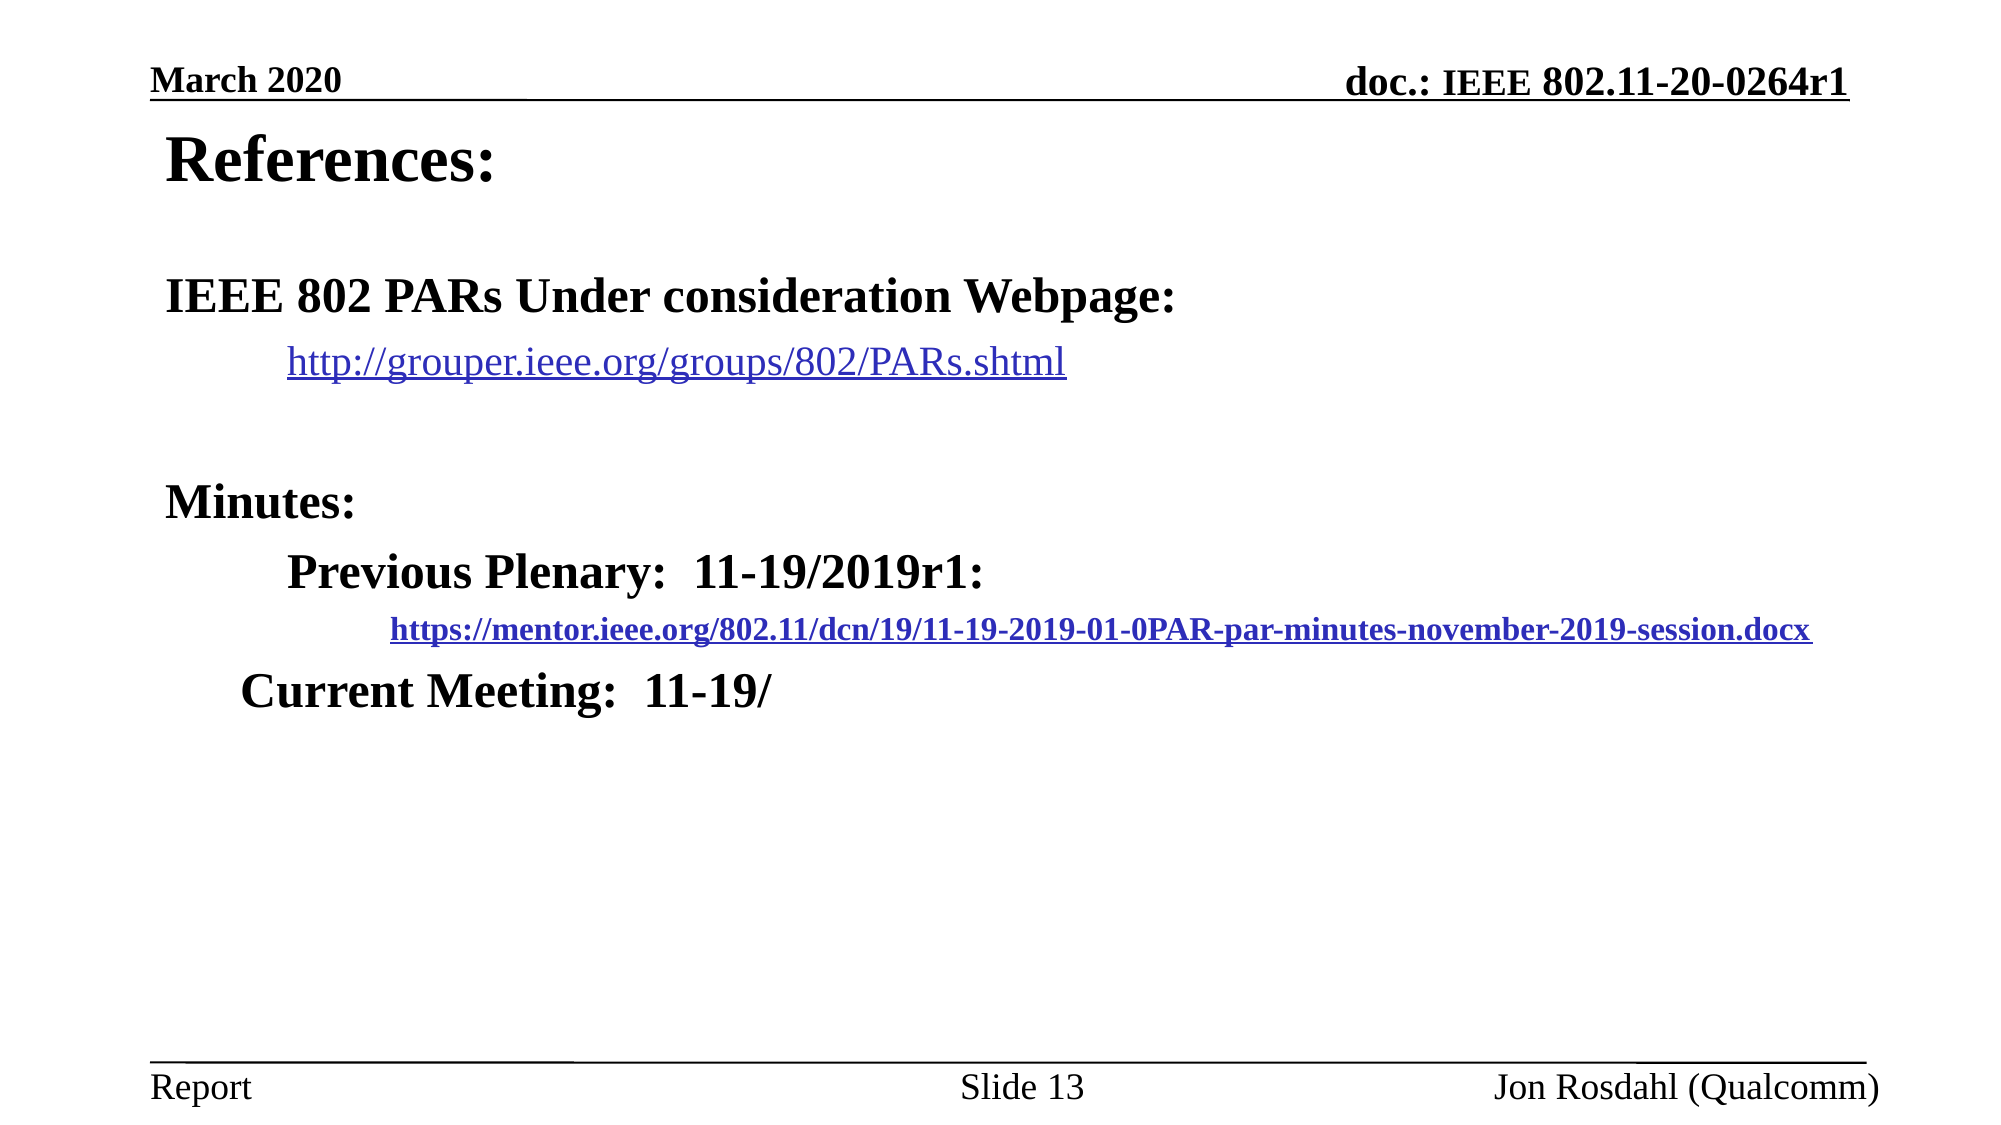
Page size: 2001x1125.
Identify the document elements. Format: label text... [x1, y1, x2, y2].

title References: [149, 112, 1850, 197]
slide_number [149, 49, 431, 100]
list IEEE 802 PARs Under consideration Webpage: http://grouper.ieee.org/groups/802/PARs.shtml Minutes: Previous Plenary: 11-19/2019r1: https://mentor.ieee.org/802.11/dcn/19/11-19-2019-01-0PAR-par-minutes-november-2019-session.docx Current Meeting: 11-19/ [149, 255, 1850, 1000]
slide_number Slide 13 [950, 1061, 1095, 1125]
footer Jon Rosdahl (Qualcomm) [1436, 1061, 1881, 1108]
